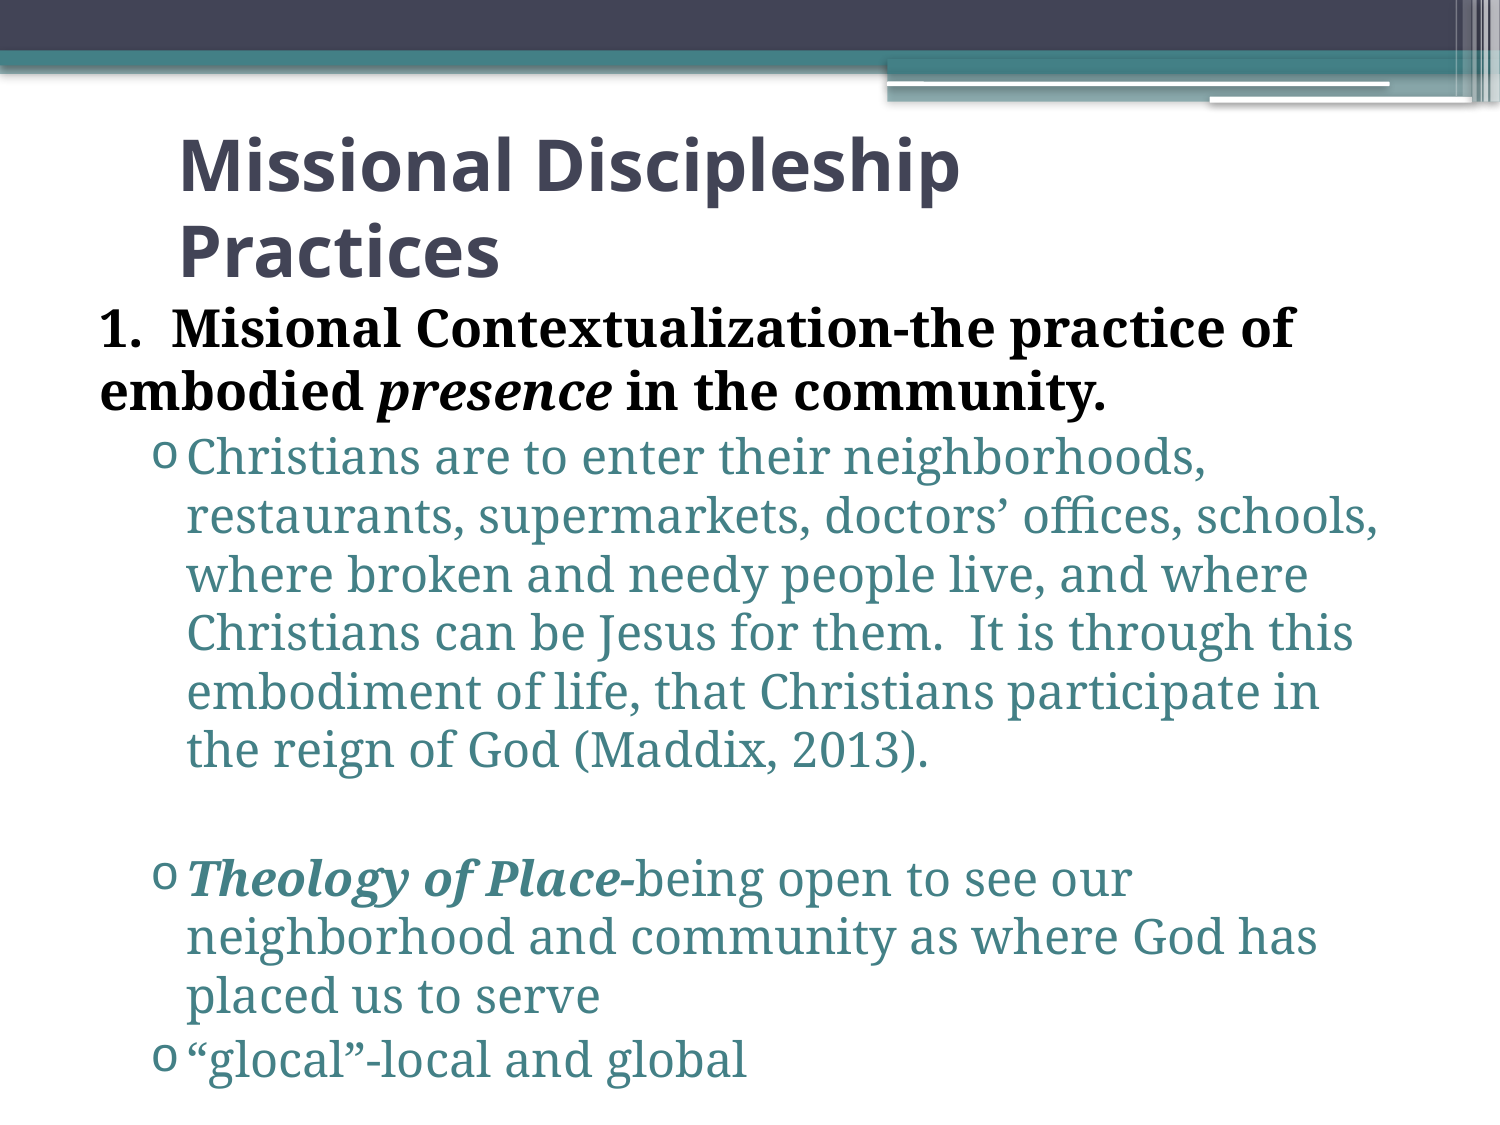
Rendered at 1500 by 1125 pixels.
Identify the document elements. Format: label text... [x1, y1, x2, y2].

list 1. Misional Contextualization-the practice of embodied presence in the community. Christians are to enter their neighborhoods, restaurants, supermarkets, doctors’ offices, schools, where broken and needy people live, and where Christians can be Jesus for them. It is through this embodiment of life, that Christians participate in the reign of God (Maddix, 2013). Theology of Place-being open to see our neighborhood and community as where God has placed us to serve “glocal”-local and global [75, 287, 1400, 1100]
title Missional Discipleship Practices [162, 112, 1315, 287]
